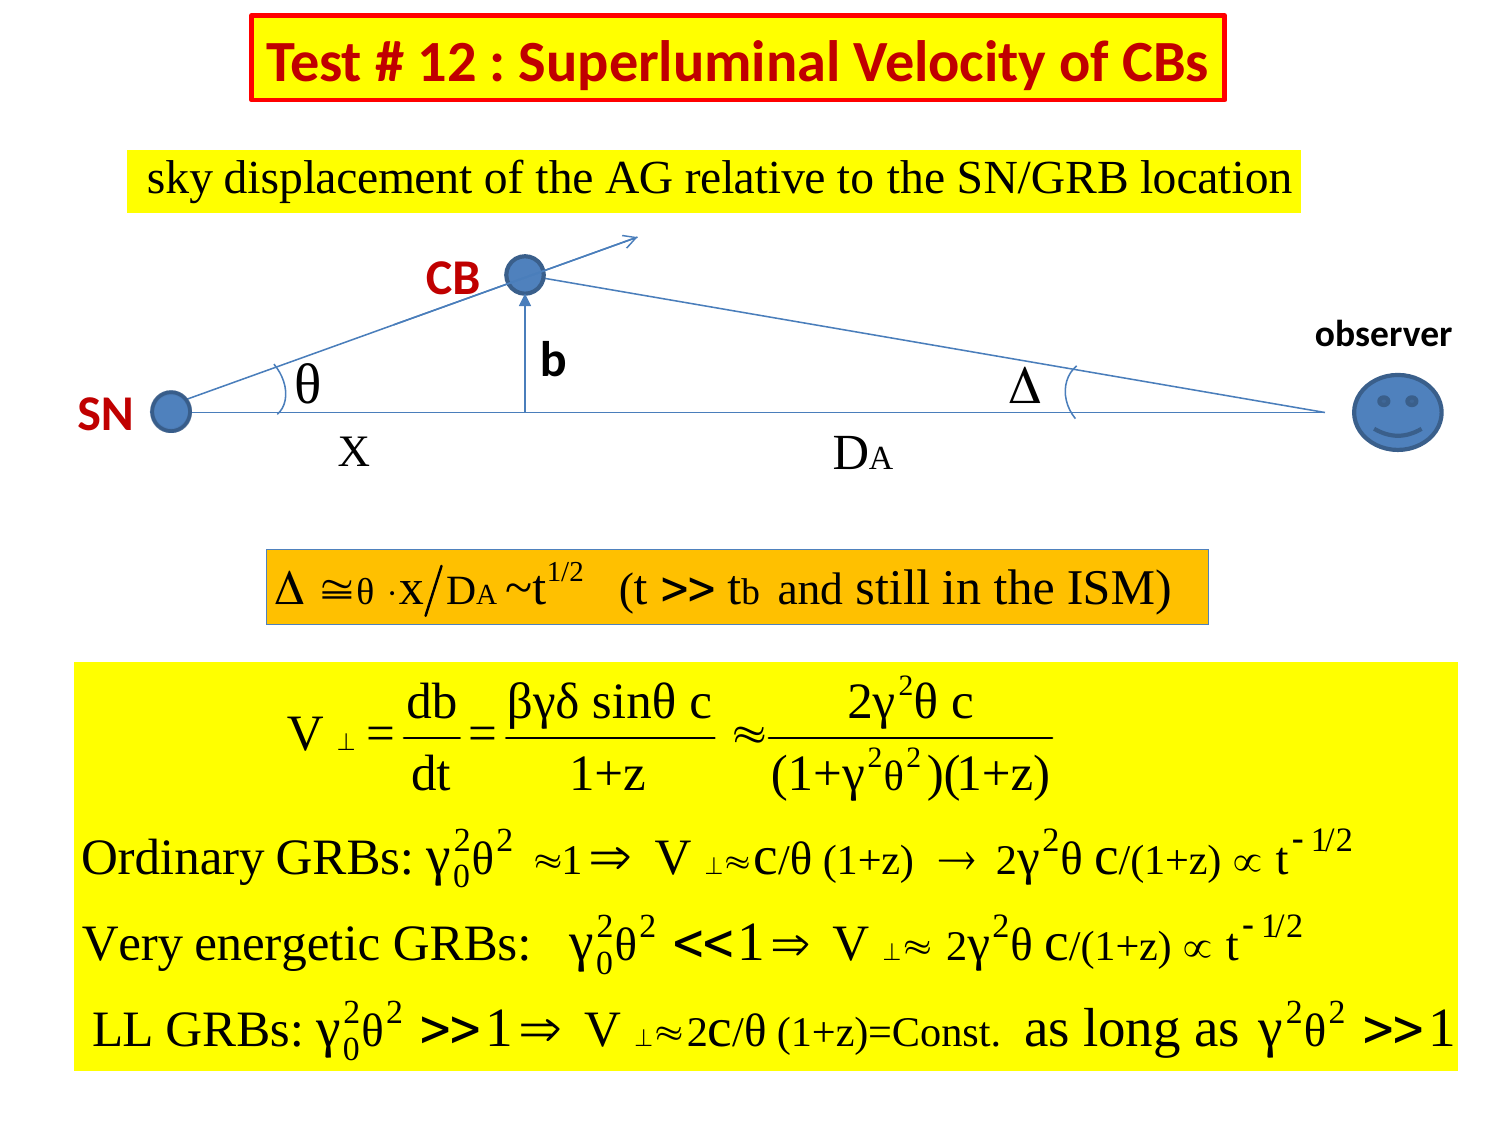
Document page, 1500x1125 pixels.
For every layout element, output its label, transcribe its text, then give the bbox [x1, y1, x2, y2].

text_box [330, 425, 380, 475]
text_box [73, 662, 1459, 1072]
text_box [999, 353, 1051, 413]
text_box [266, 549, 1209, 626]
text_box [529, 330, 638, 413]
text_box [393, 236, 638, 326]
text_box [1352, 372, 1444, 453]
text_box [127, 149, 1302, 214]
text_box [641, 274, 1326, 412]
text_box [149, 236, 520, 413]
text_box observer [1329, 302, 1468, 362]
text_box SN [62, 373, 167, 449]
picture [149, 390, 193, 433]
text_box Test # 12 : Superluminal Velocity of CBs [251, 15, 1225, 101]
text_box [824, 422, 906, 478]
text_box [287, 351, 332, 419]
